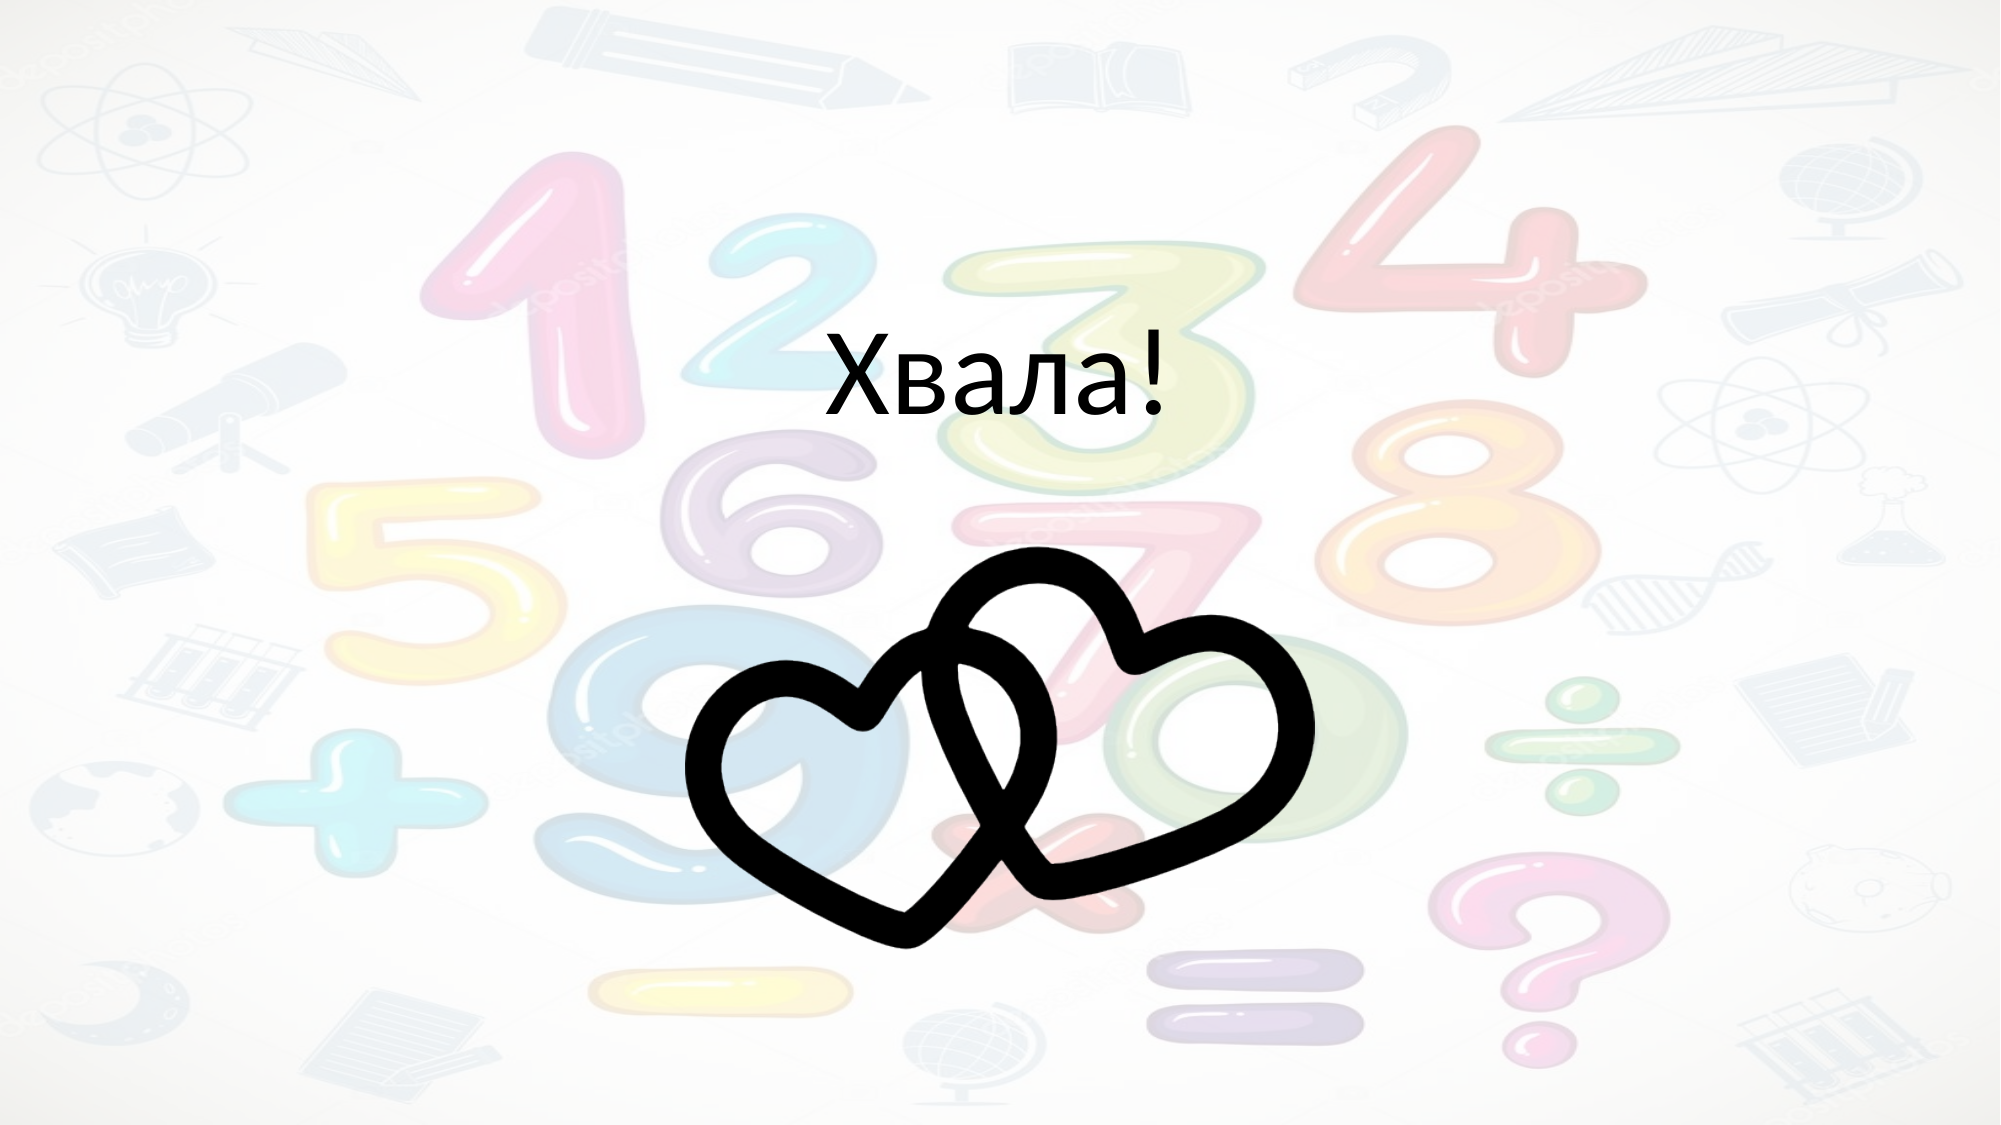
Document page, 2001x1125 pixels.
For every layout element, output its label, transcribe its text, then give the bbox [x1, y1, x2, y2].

picture [685, 433, 1315, 1064]
list Хвала! [137, 299, 1863, 1014]
